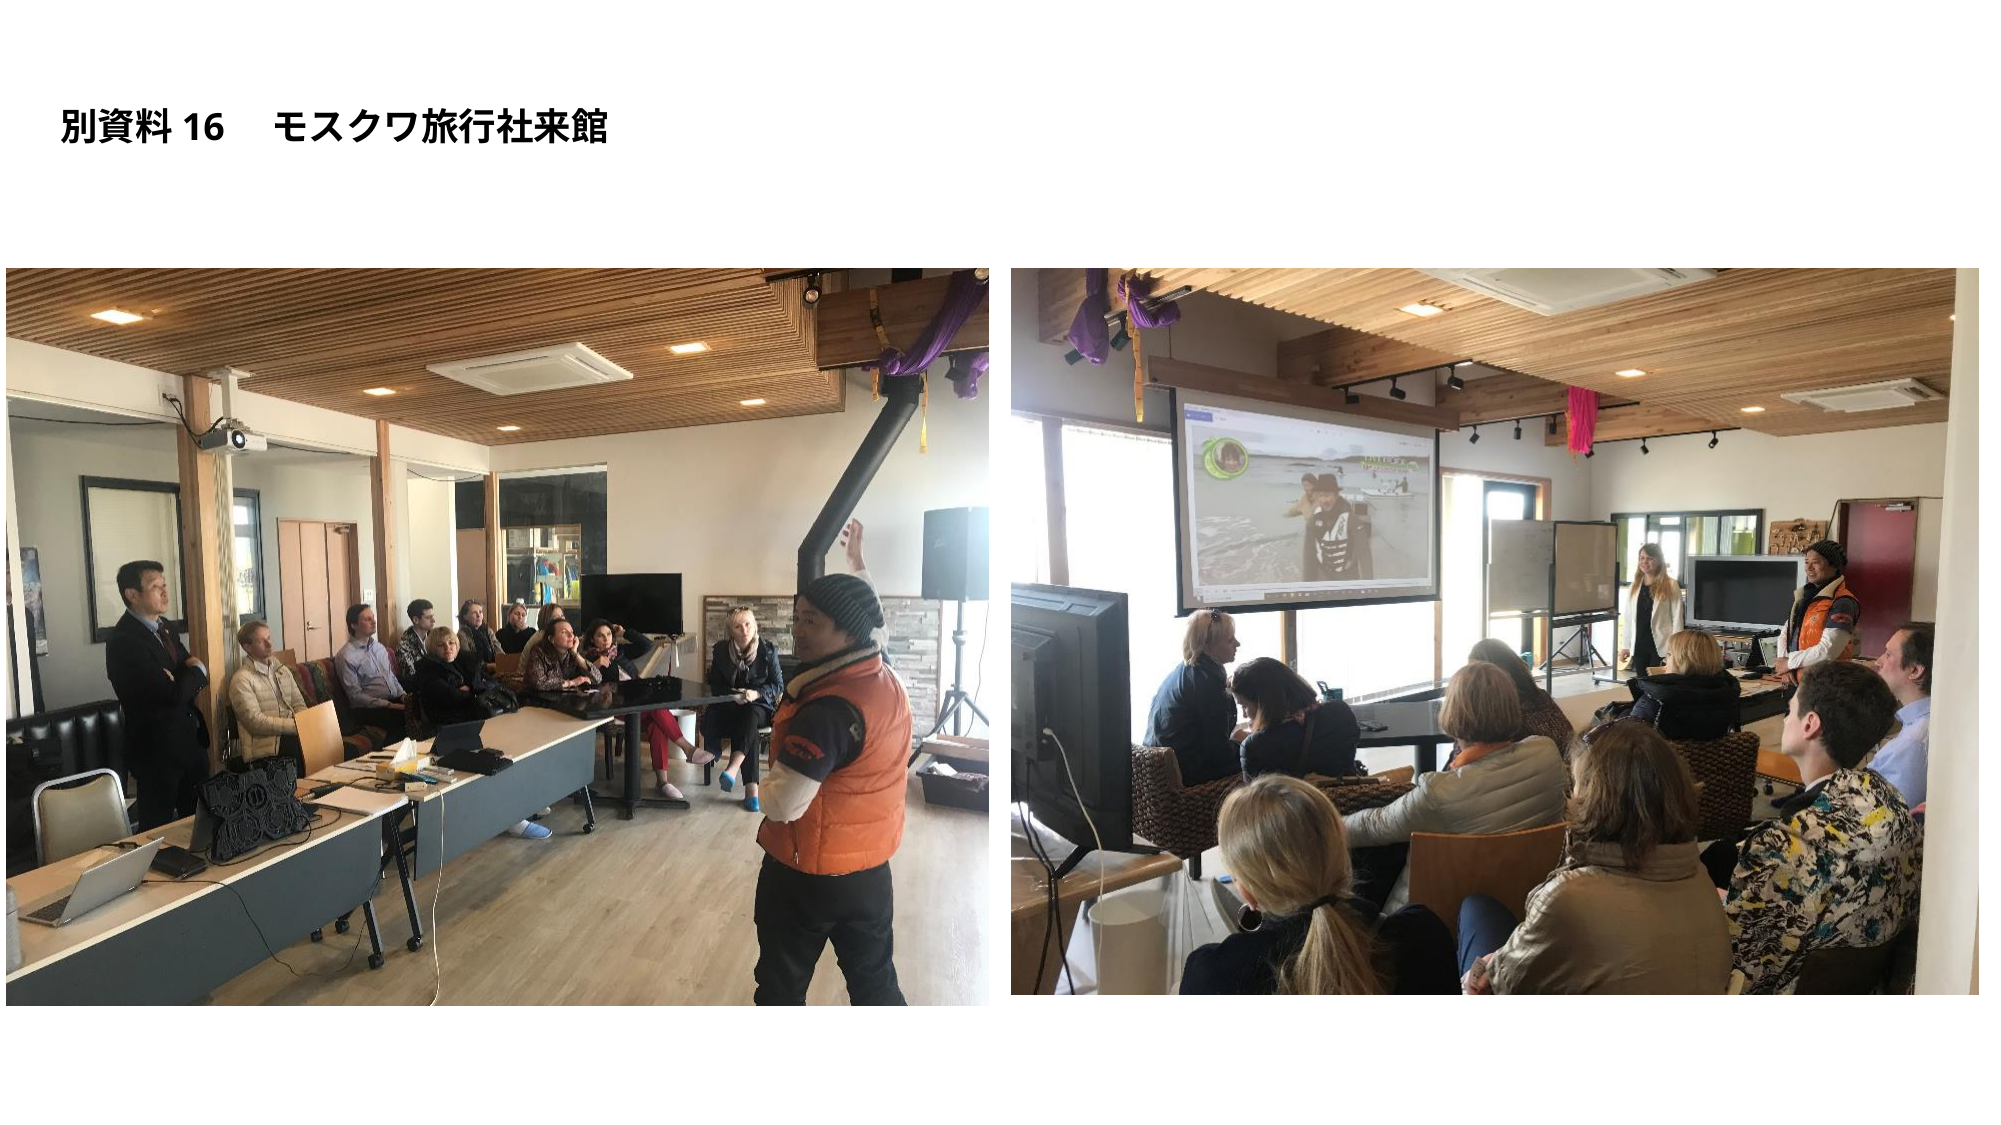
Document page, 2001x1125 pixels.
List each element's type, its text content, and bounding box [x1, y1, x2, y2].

text_box 別資料16 モスクワ旅行社来館 [45, 95, 1561, 156]
picture [6, 268, 989, 1006]
picture [1011, 268, 1979, 995]
